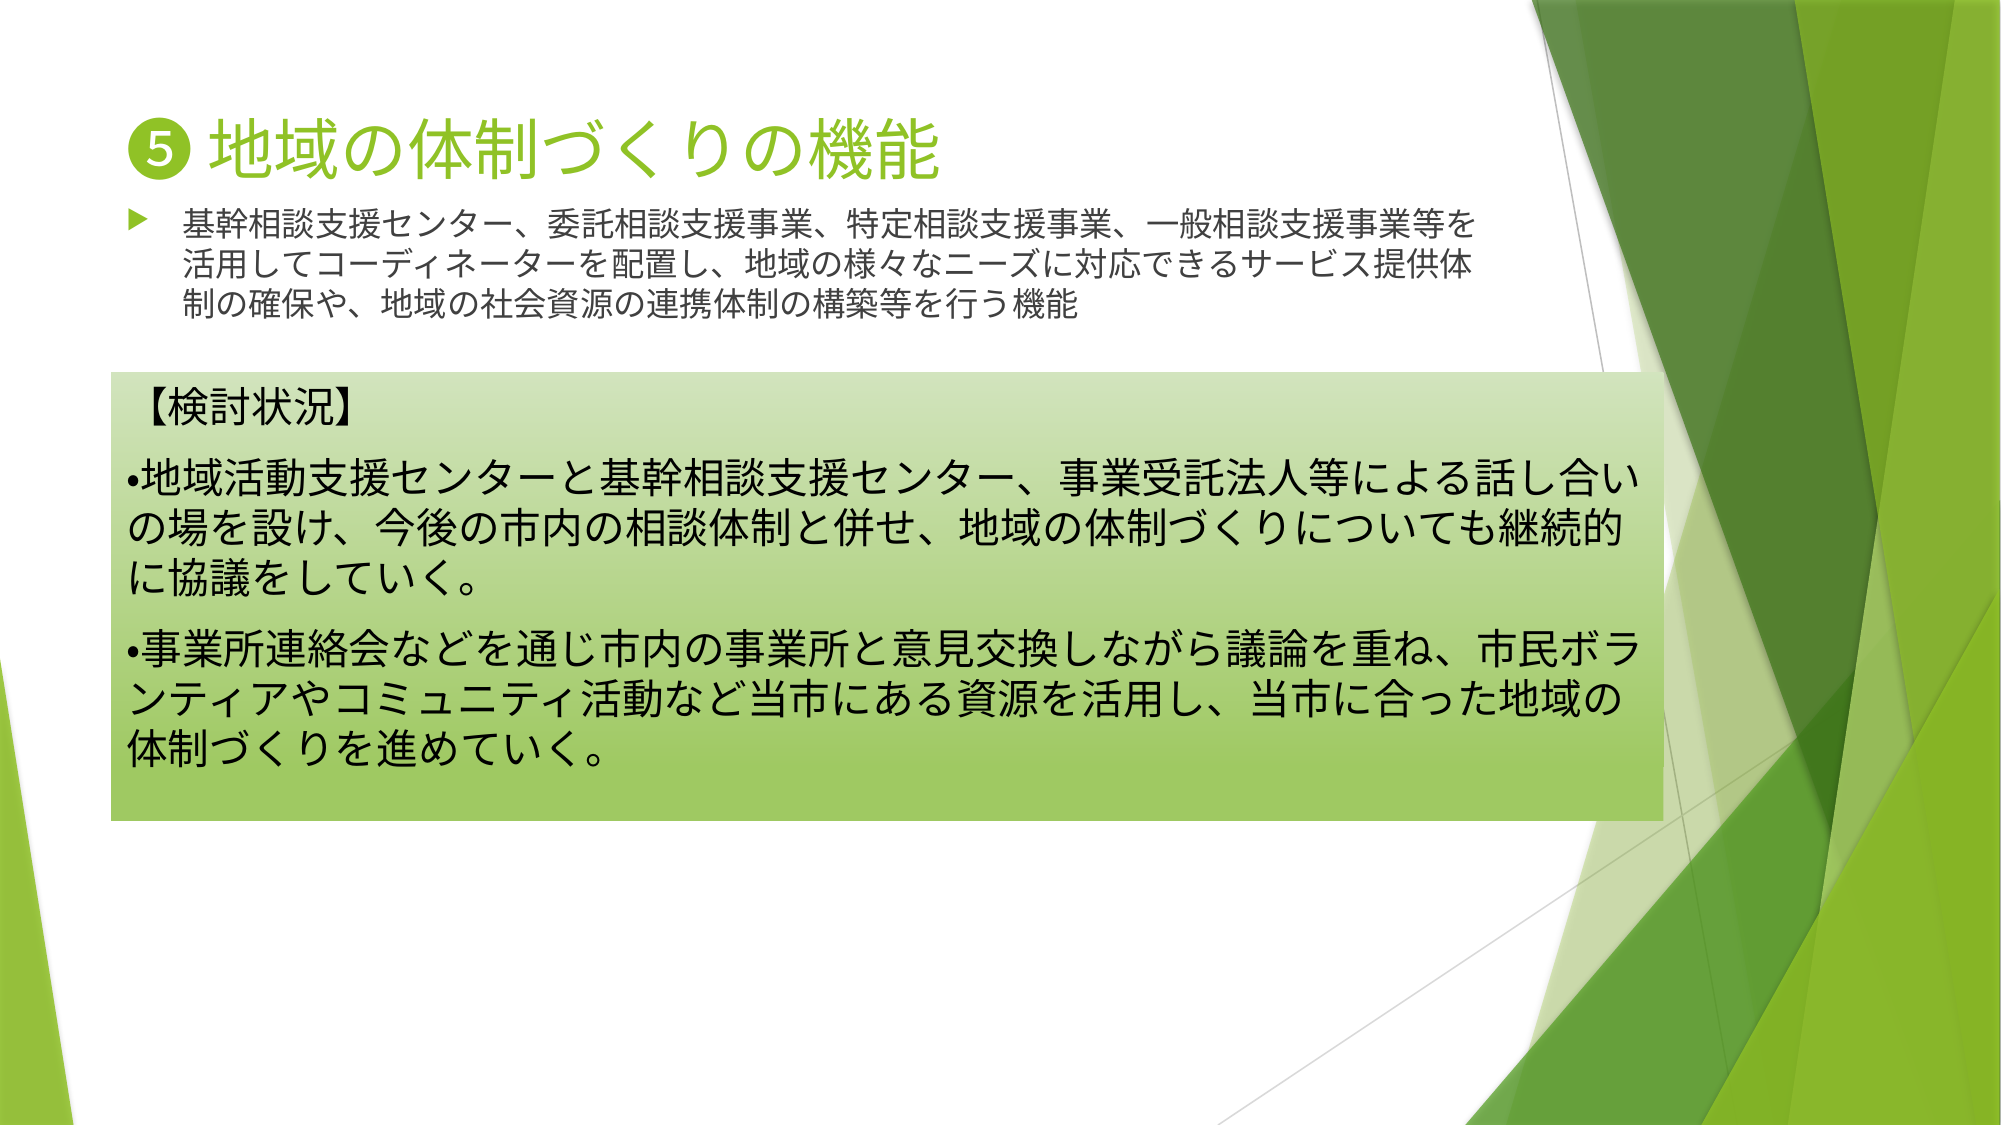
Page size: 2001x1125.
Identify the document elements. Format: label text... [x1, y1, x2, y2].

title ❺地域の体制づくりの機能 [111, 99, 1522, 195]
list 基幹相談支援センター、委託相談支援事業、特定相談支援事業、一般相談支援事業等を活用してコーディネーターを配置し、地域の様々なニーズに対応できるサービス提供体制の確保や、地域の社会資源の連携体制の構築等を行う機能 [111, 195, 1522, 342]
text_box 【検討状況】 ・地域活動支援センターと基幹相談支援センター、事業受託法人等による話し合いの場を設け、今後の市内の相談体制と併せ、地域の体制づくりについても継続的に協議をしていく。 ・事業所連絡会などを通じ市内の事業所と意見交換しながら議論を重ね、市民ボランティアやコミュニティ活動など当市にある資源を活用し、当市に合った地域の体制づくりを進めていく。 [111, 372, 1664, 821]
